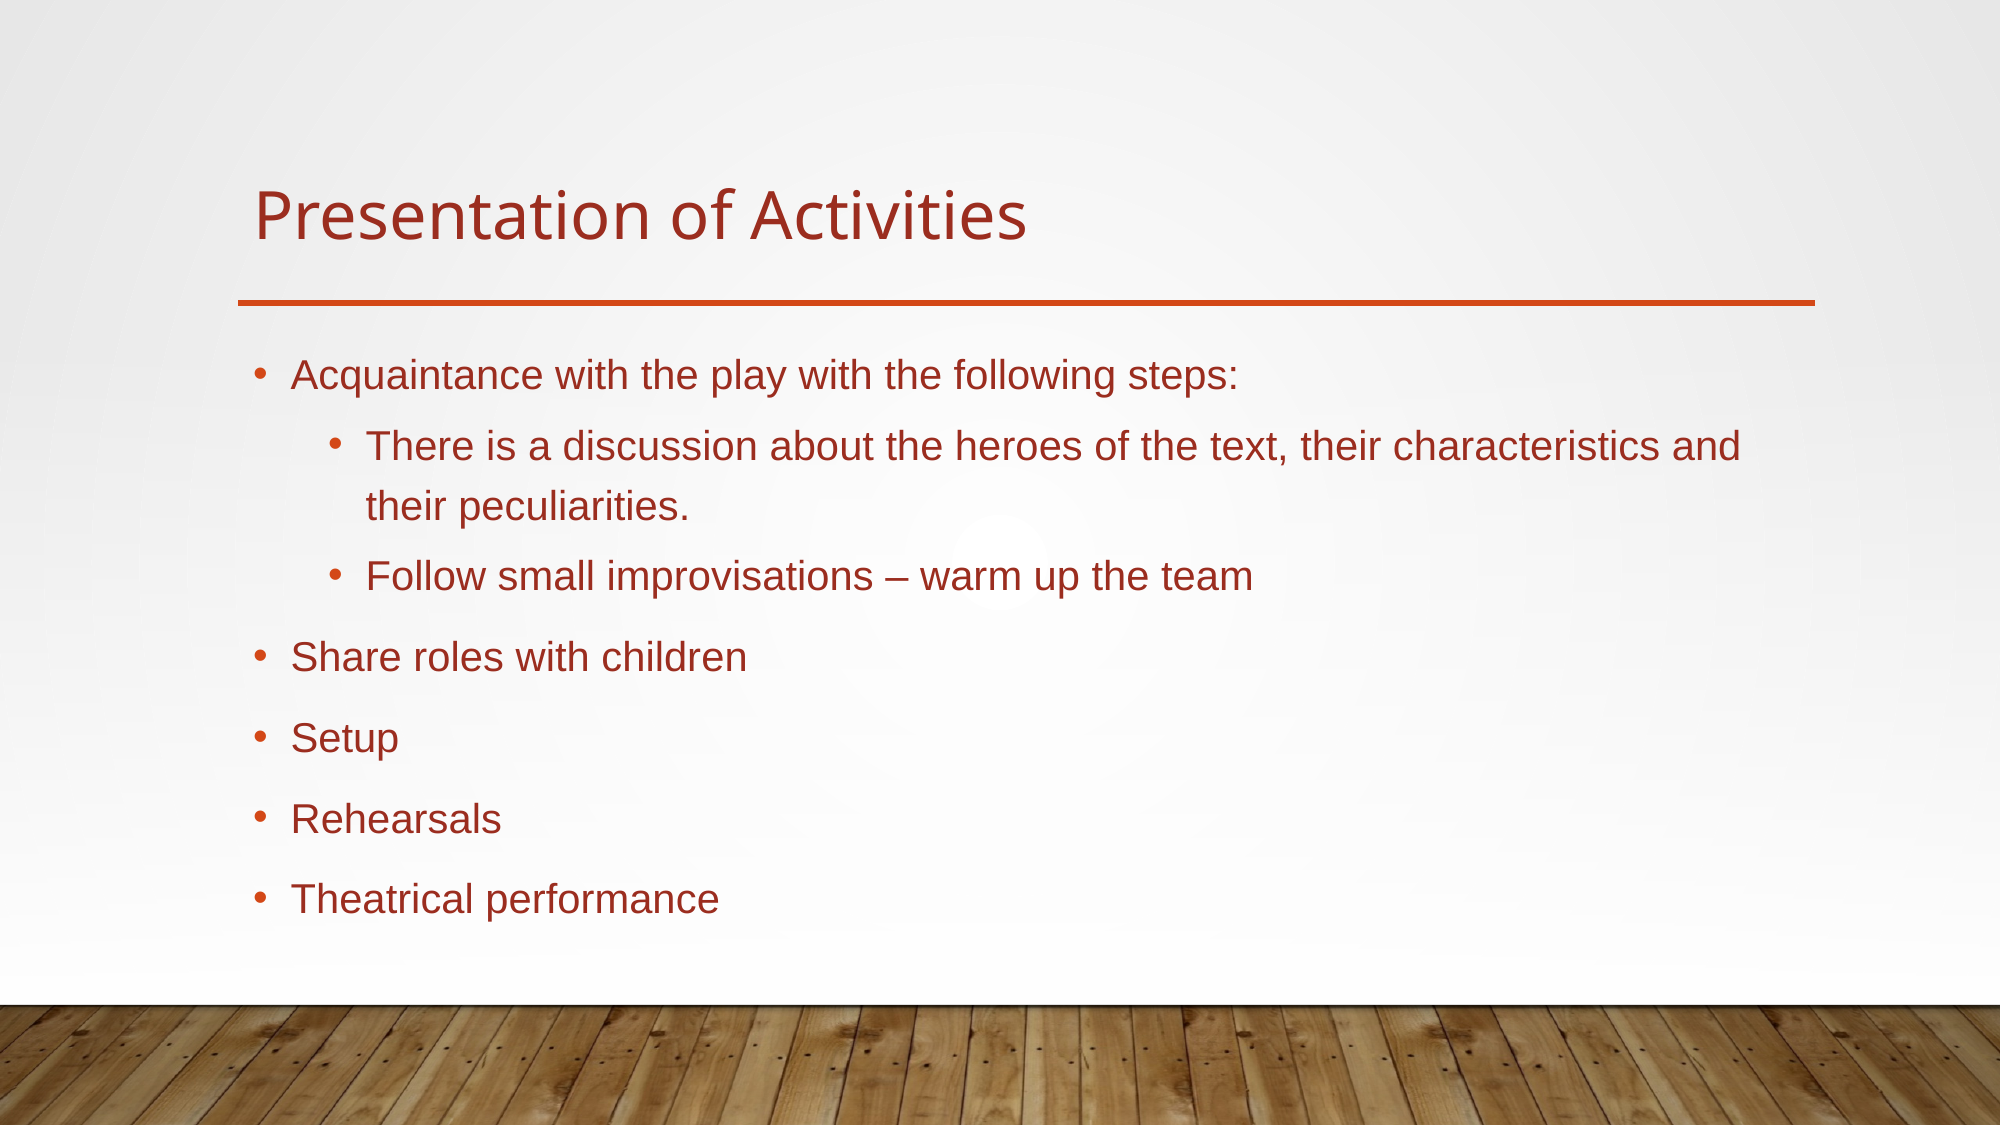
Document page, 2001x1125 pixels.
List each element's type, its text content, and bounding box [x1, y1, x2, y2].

title Presentation of Activities [238, 131, 1814, 305]
picture [0, 1005, 2000, 1125]
list Acquaintance with the play with the following steps: There is a discussion about the heroes of the text, their characteristics and their peculiarities. Follow small improvisations – warm up the team Share roles with children Setup Rehearsals Theatrical performance [238, 330, 1814, 930]
